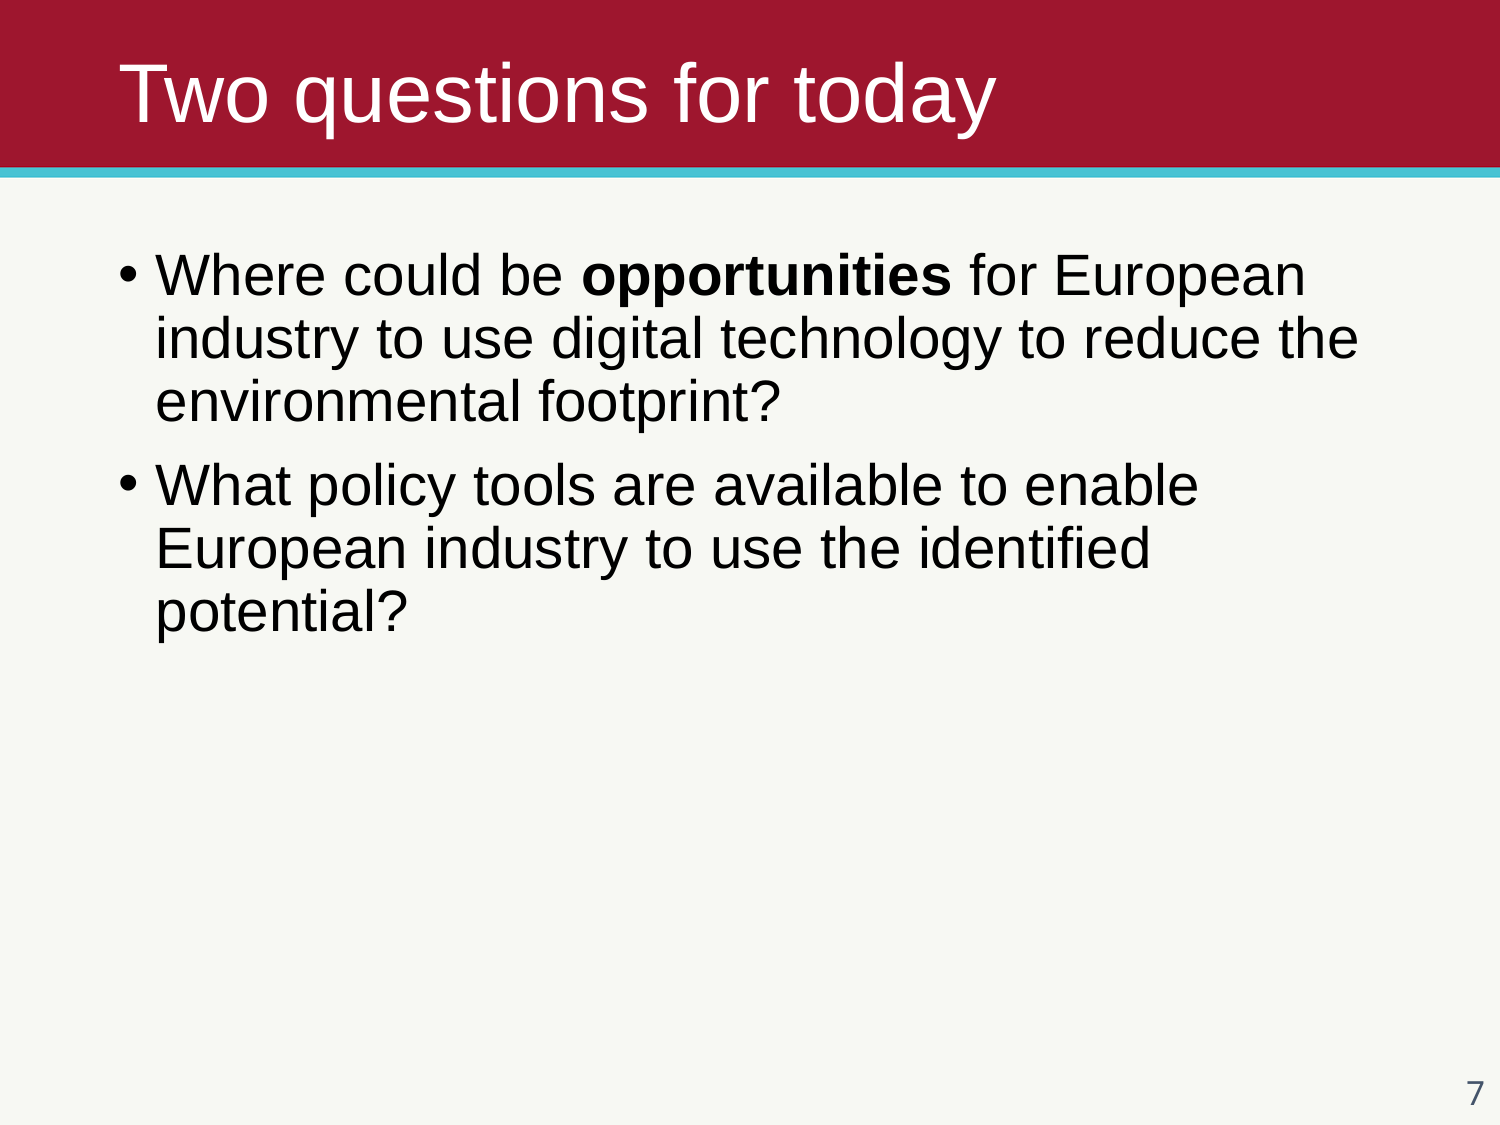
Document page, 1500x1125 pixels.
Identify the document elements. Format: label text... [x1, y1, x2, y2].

title Two questions for today [103, 22, 1397, 168]
list Where could be opportunities for European industry to use digital technology to reduce the environmental footprint? What policy tools are available to enable European industry to use the identified potential? [103, 237, 1397, 1014]
slide_number 7 [1162, 1065, 1500, 1125]
picture [0, 0, 1500, 1125]
